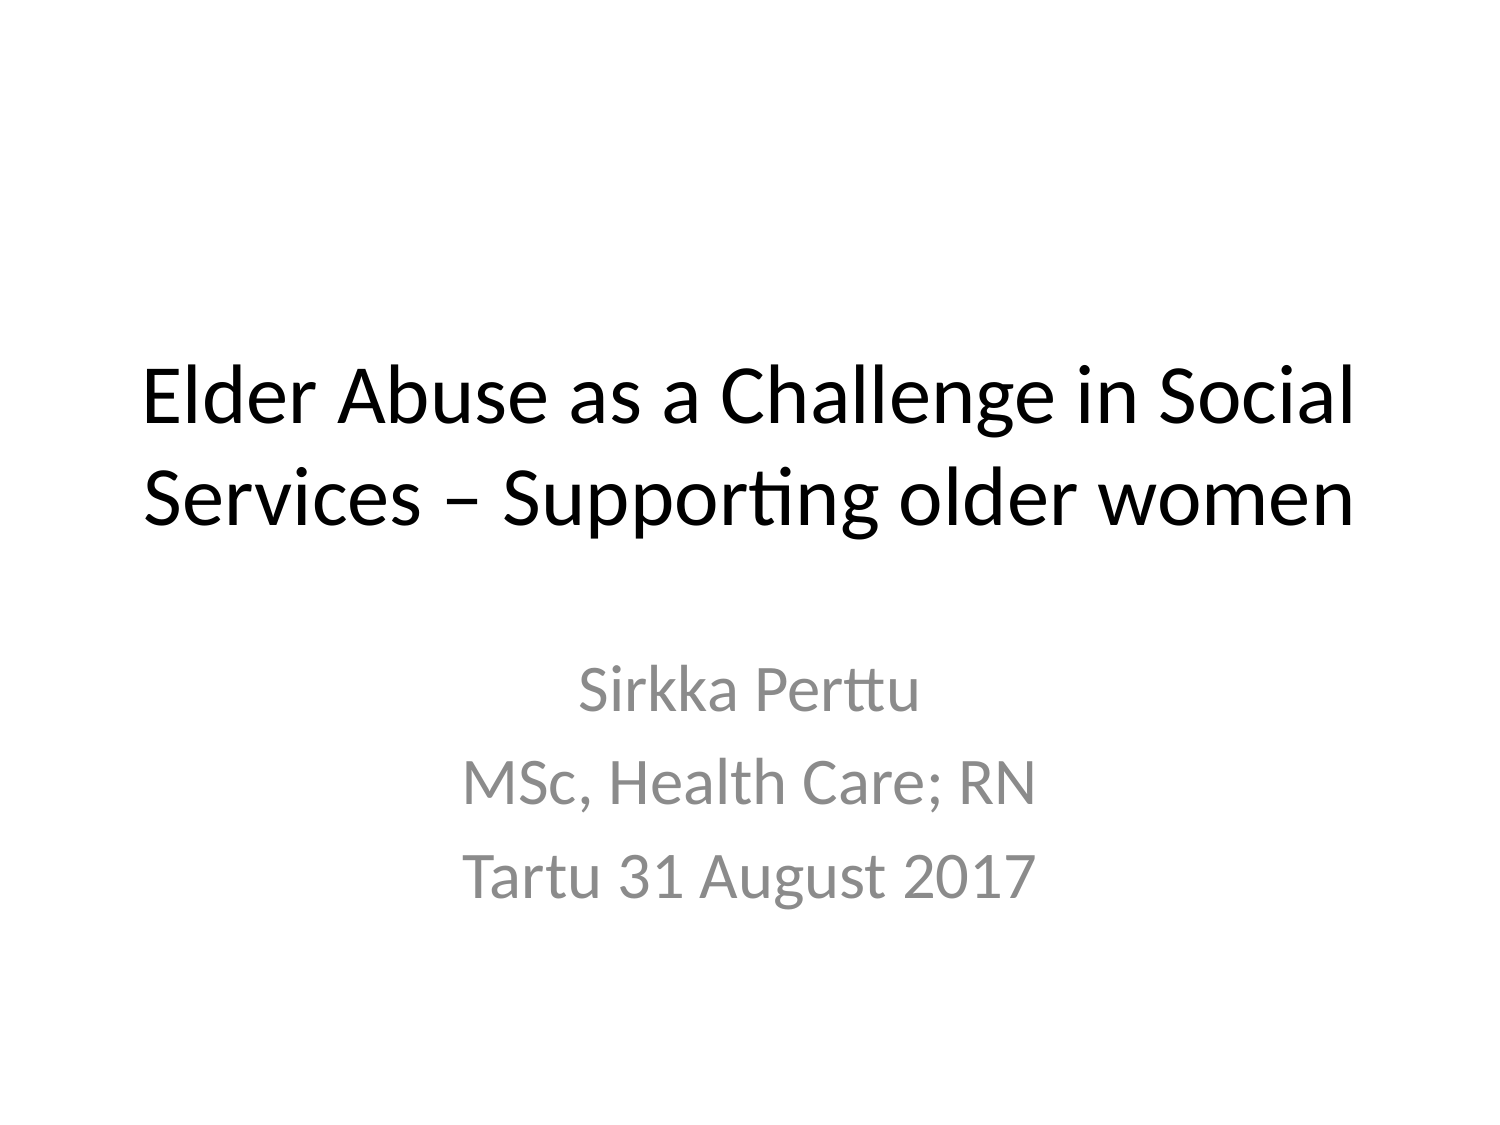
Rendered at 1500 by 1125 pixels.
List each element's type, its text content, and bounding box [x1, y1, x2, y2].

title Elder Abuse as a Challenge in Social Services – Supporting older women [112, 290, 1388, 591]
subtitle Sirkka Perttu MSc, Health Care; RN Tartu 31 August 2017 [225, 637, 1275, 925]
